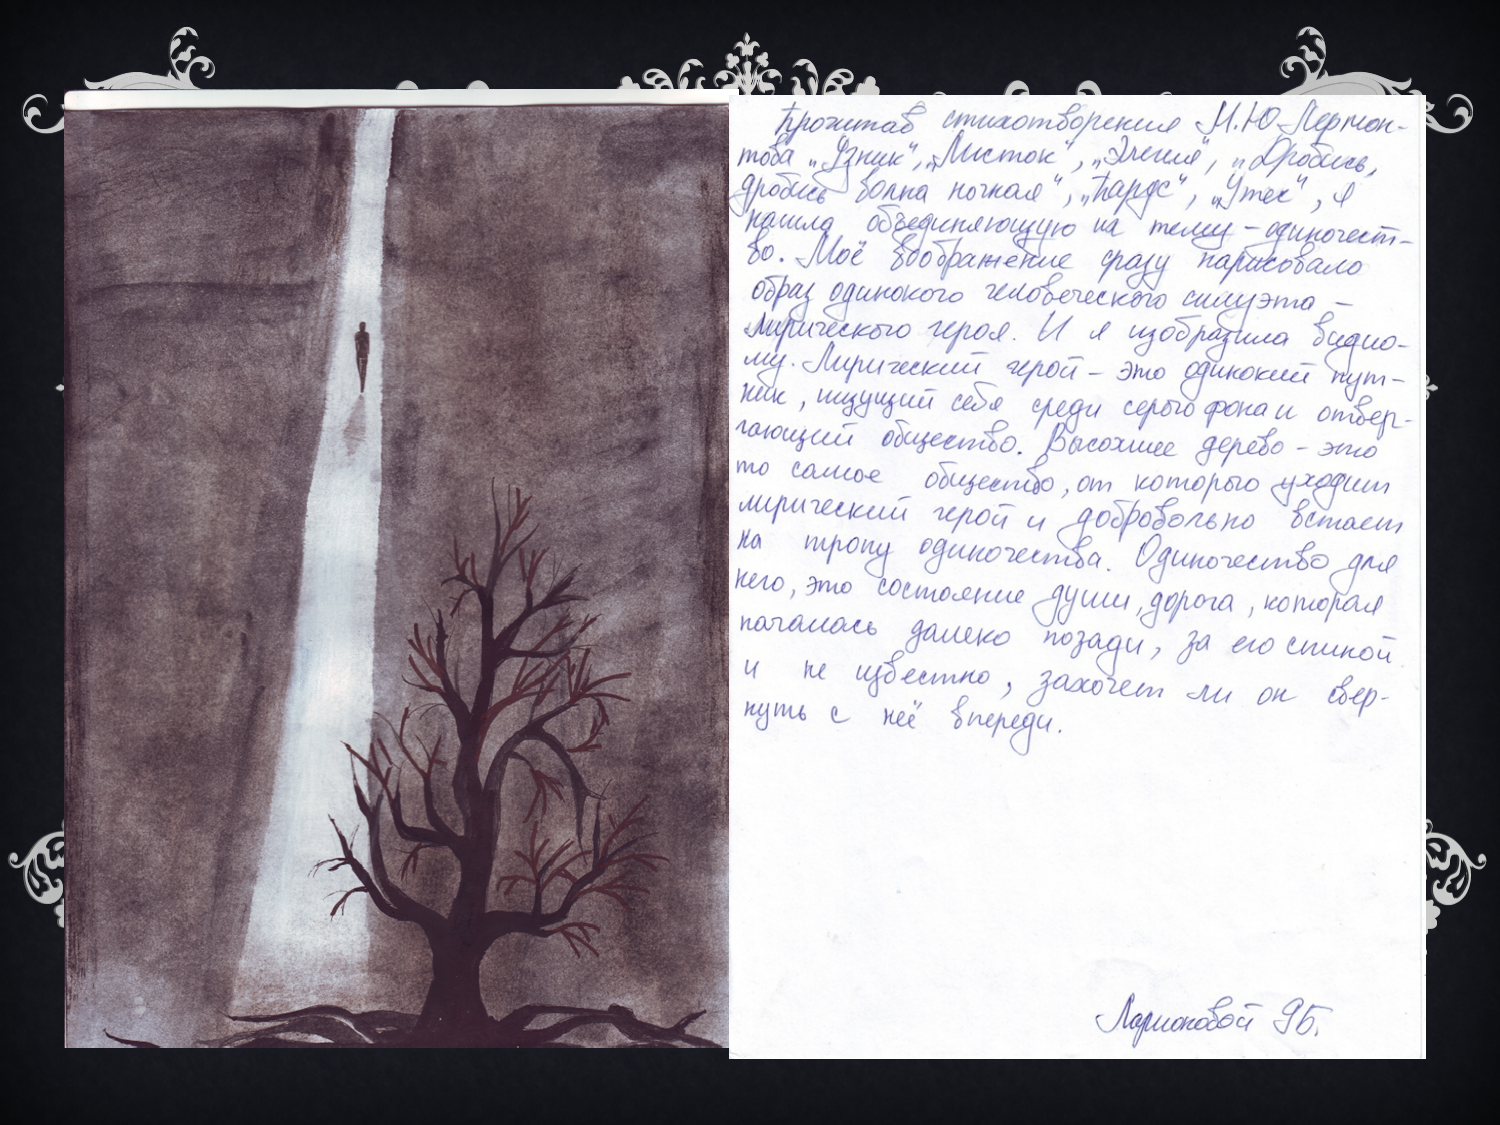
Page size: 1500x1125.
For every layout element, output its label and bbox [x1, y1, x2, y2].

picture [0, 0, 1500, 1125]
list [64, 89, 739, 1049]
